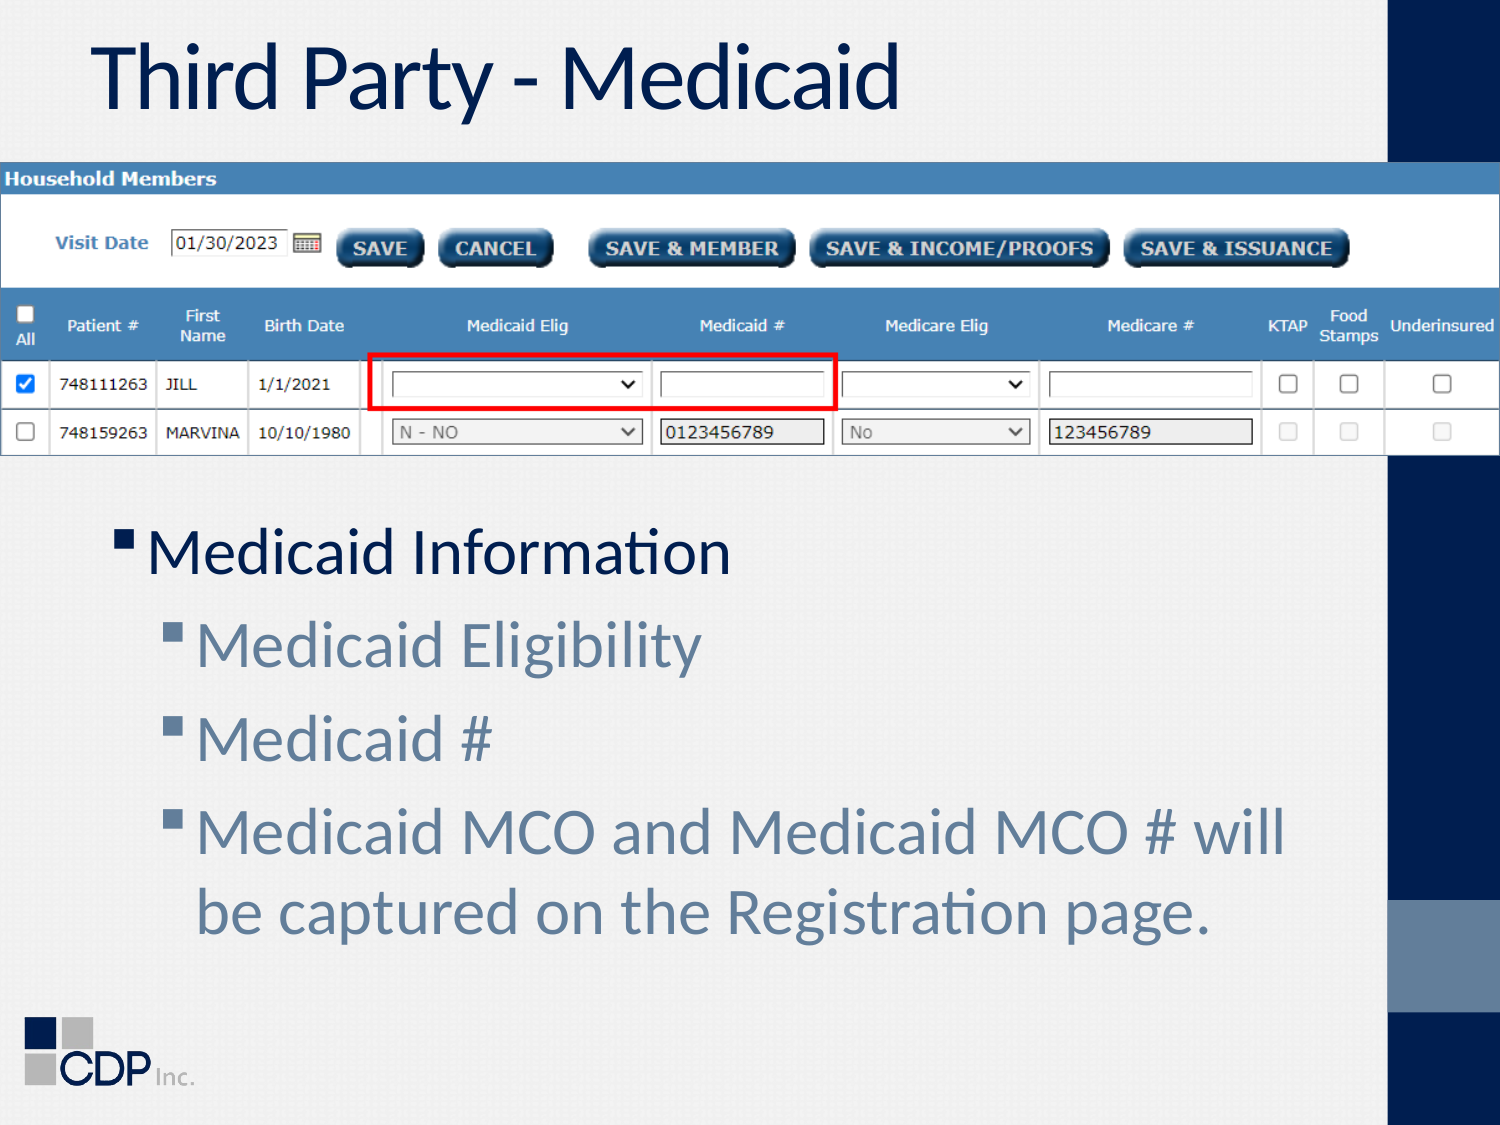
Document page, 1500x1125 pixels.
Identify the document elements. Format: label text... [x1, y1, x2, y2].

picture [0, 161, 1500, 456]
picture [1, 999, 225, 1125]
list Medicaid Information Medicaid Eligibility Medicaid # Medicaid MCO and Medicaid MCO # will be captured on the Registration page. [75, 500, 1325, 1050]
title Third Party - Medicaid [75, 0, 1325, 143]
